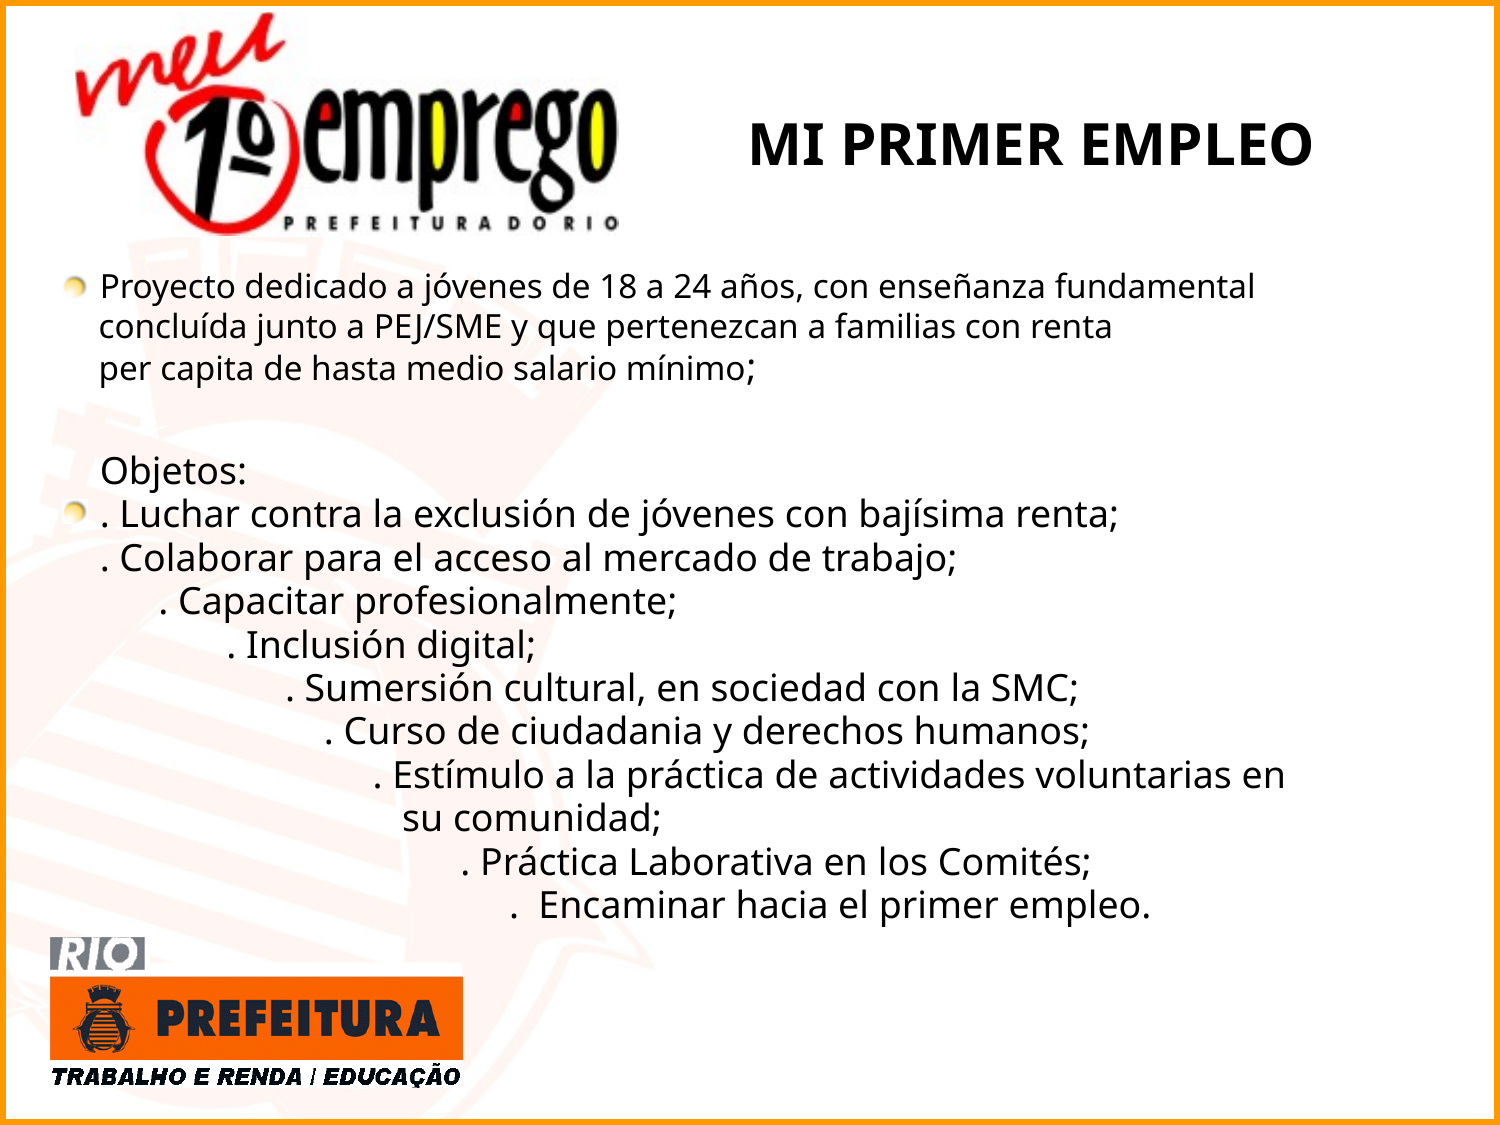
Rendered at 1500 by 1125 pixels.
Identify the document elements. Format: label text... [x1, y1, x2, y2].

list Proyecto dedicado a jóvenes de 18 a 24 años, con enseñanza fundamental concluída junto a PEJ/SME y que pertenezcan a familias con renta per capita de hasta medio salario mínimo; Objetos: . Luchar contra la exclusión de jóvenes con bajísima renta; . Colaborar para el acceso al mercado de trabajo; . Capacitar profesionalmente; . Inclusión digital; . Sumersión cultural, en sociedad con la SMC; . Curso de ciudadania y derechos humanos; . Estímulo a la práctica de actividades voluntarias en su comunidad; . Práctica Laborativa en los Comités; . Encaminar hacia el primer empleo. [75, 262, 1500, 1125]
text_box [49, 937, 463, 1088]
title MI PRIMER EMPLEO [623, 99, 1463, 200]
picture [6, 237, 666, 1119]
picture [74, 12, 619, 236]
